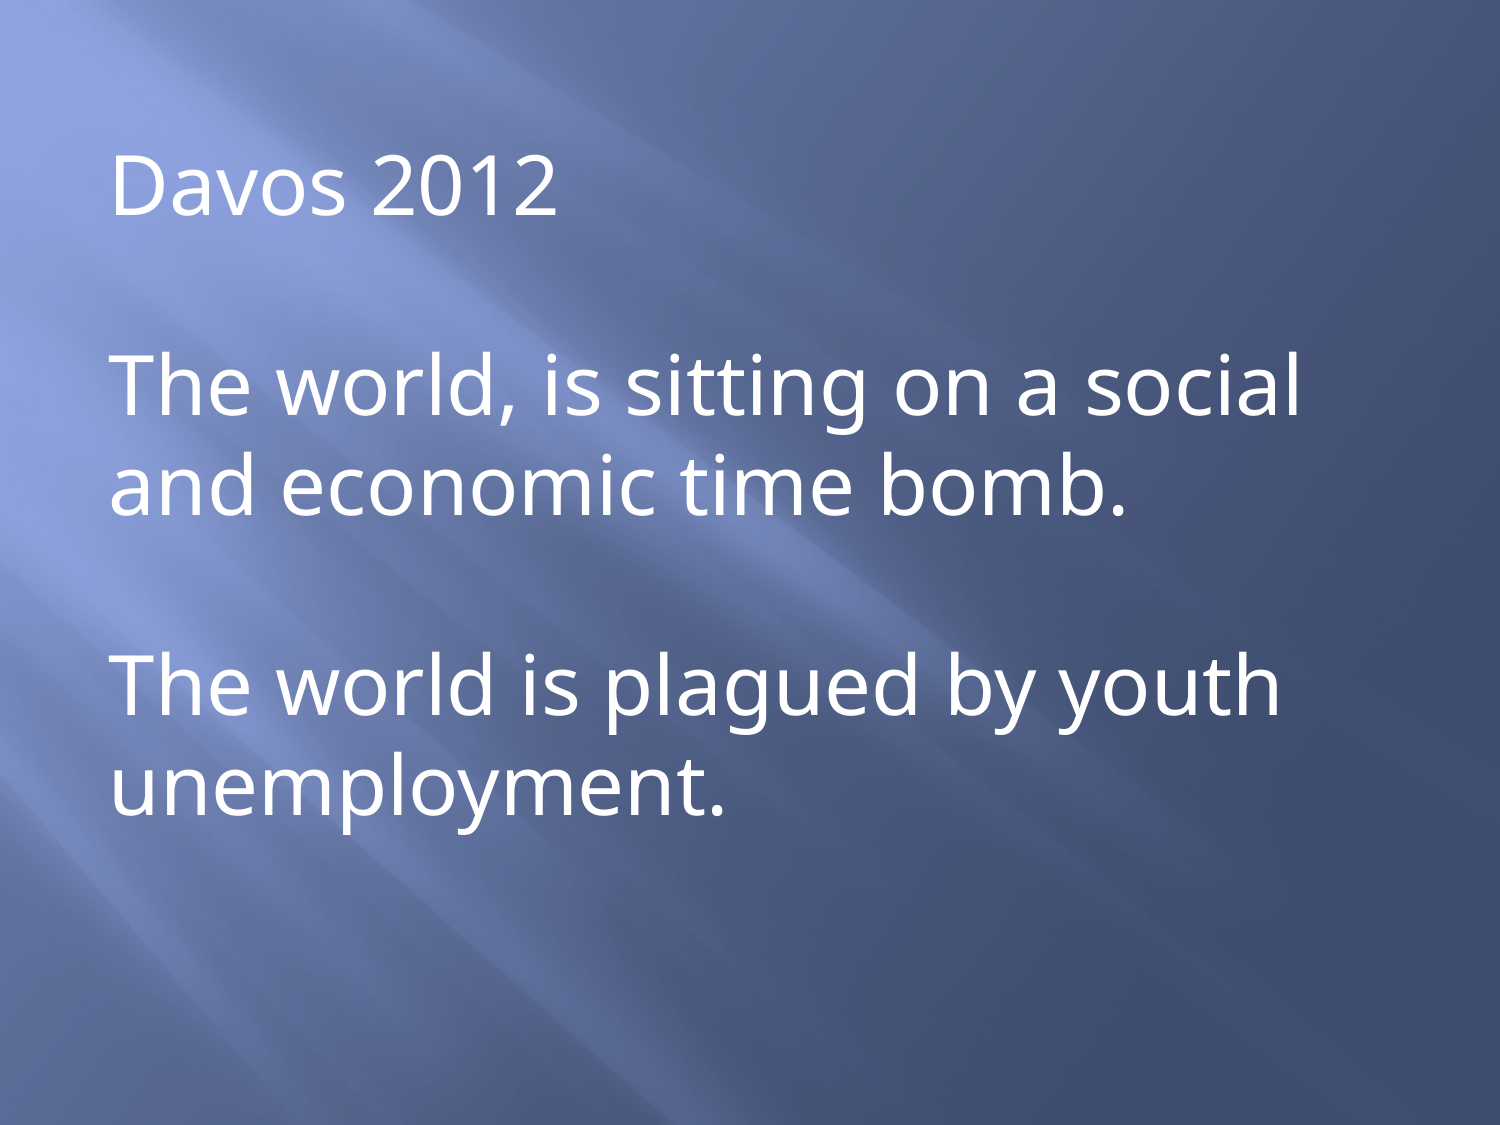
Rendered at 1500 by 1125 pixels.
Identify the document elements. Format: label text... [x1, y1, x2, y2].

text_box Davos 2012 The world, is sitting on a social and economic time bomb. The world is plagued by youth unemployment. [93, 34, 1418, 890]
